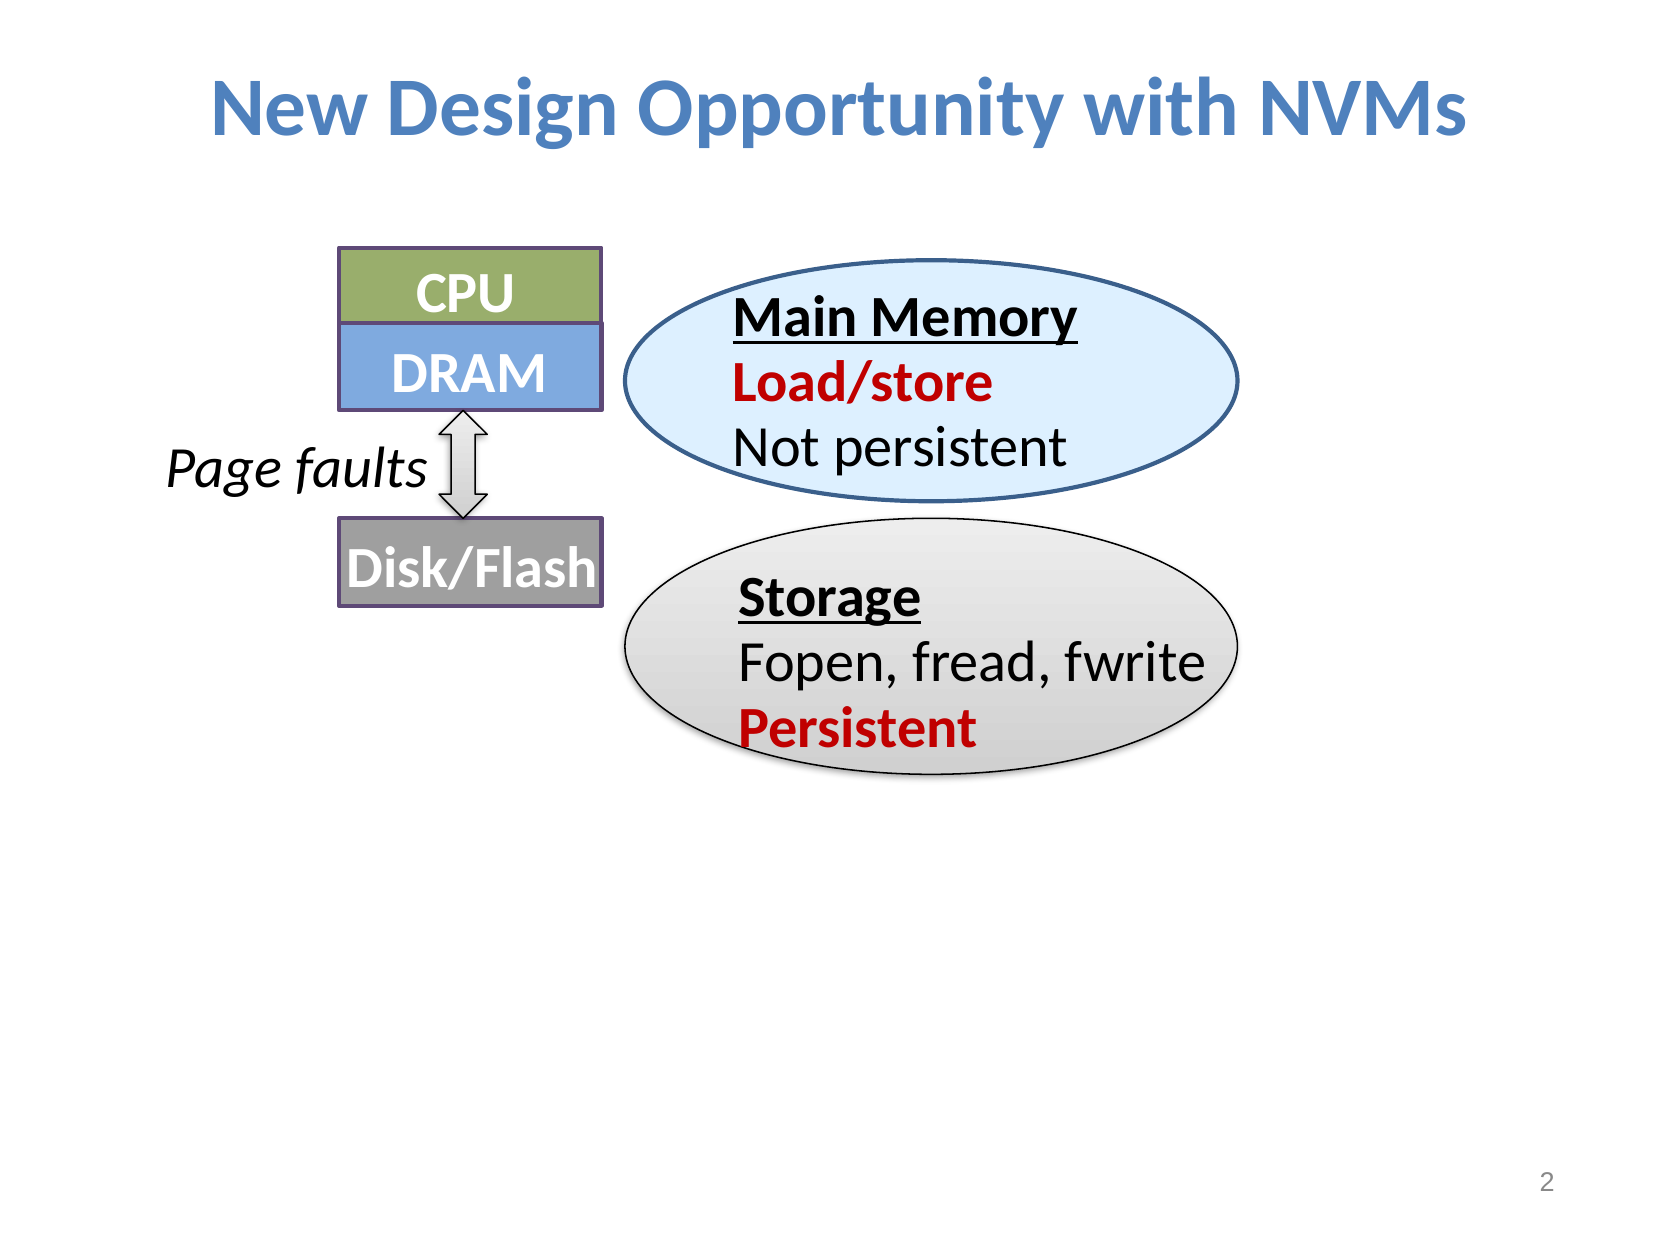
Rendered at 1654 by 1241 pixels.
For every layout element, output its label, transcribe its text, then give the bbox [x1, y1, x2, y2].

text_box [331, 518, 617, 610]
text_box Page faults [101, 428, 443, 509]
text_box [438, 409, 488, 516]
text_box Main Memory Load/store Not persistent [717, 277, 1216, 488]
text_box [624, 517, 1153, 742]
text_box DRAM [376, 341, 565, 413]
text_box [337, 340, 376, 412]
text_box New Design Opportunity with NVMs [101, 45, 1577, 191]
text_box [622, 292, 717, 470]
text_box [830, 768, 1032, 776]
text_box [766, 258, 1097, 277]
text_box [781, 488, 1082, 504]
text_box Storage Fopen, fread, fwrite Persistent [723, 557, 1327, 768]
slide_number 2 [1185, 1149, 1572, 1216]
text_box [1216, 333, 1240, 428]
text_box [338, 247, 602, 334]
text_box [565, 337, 604, 412]
